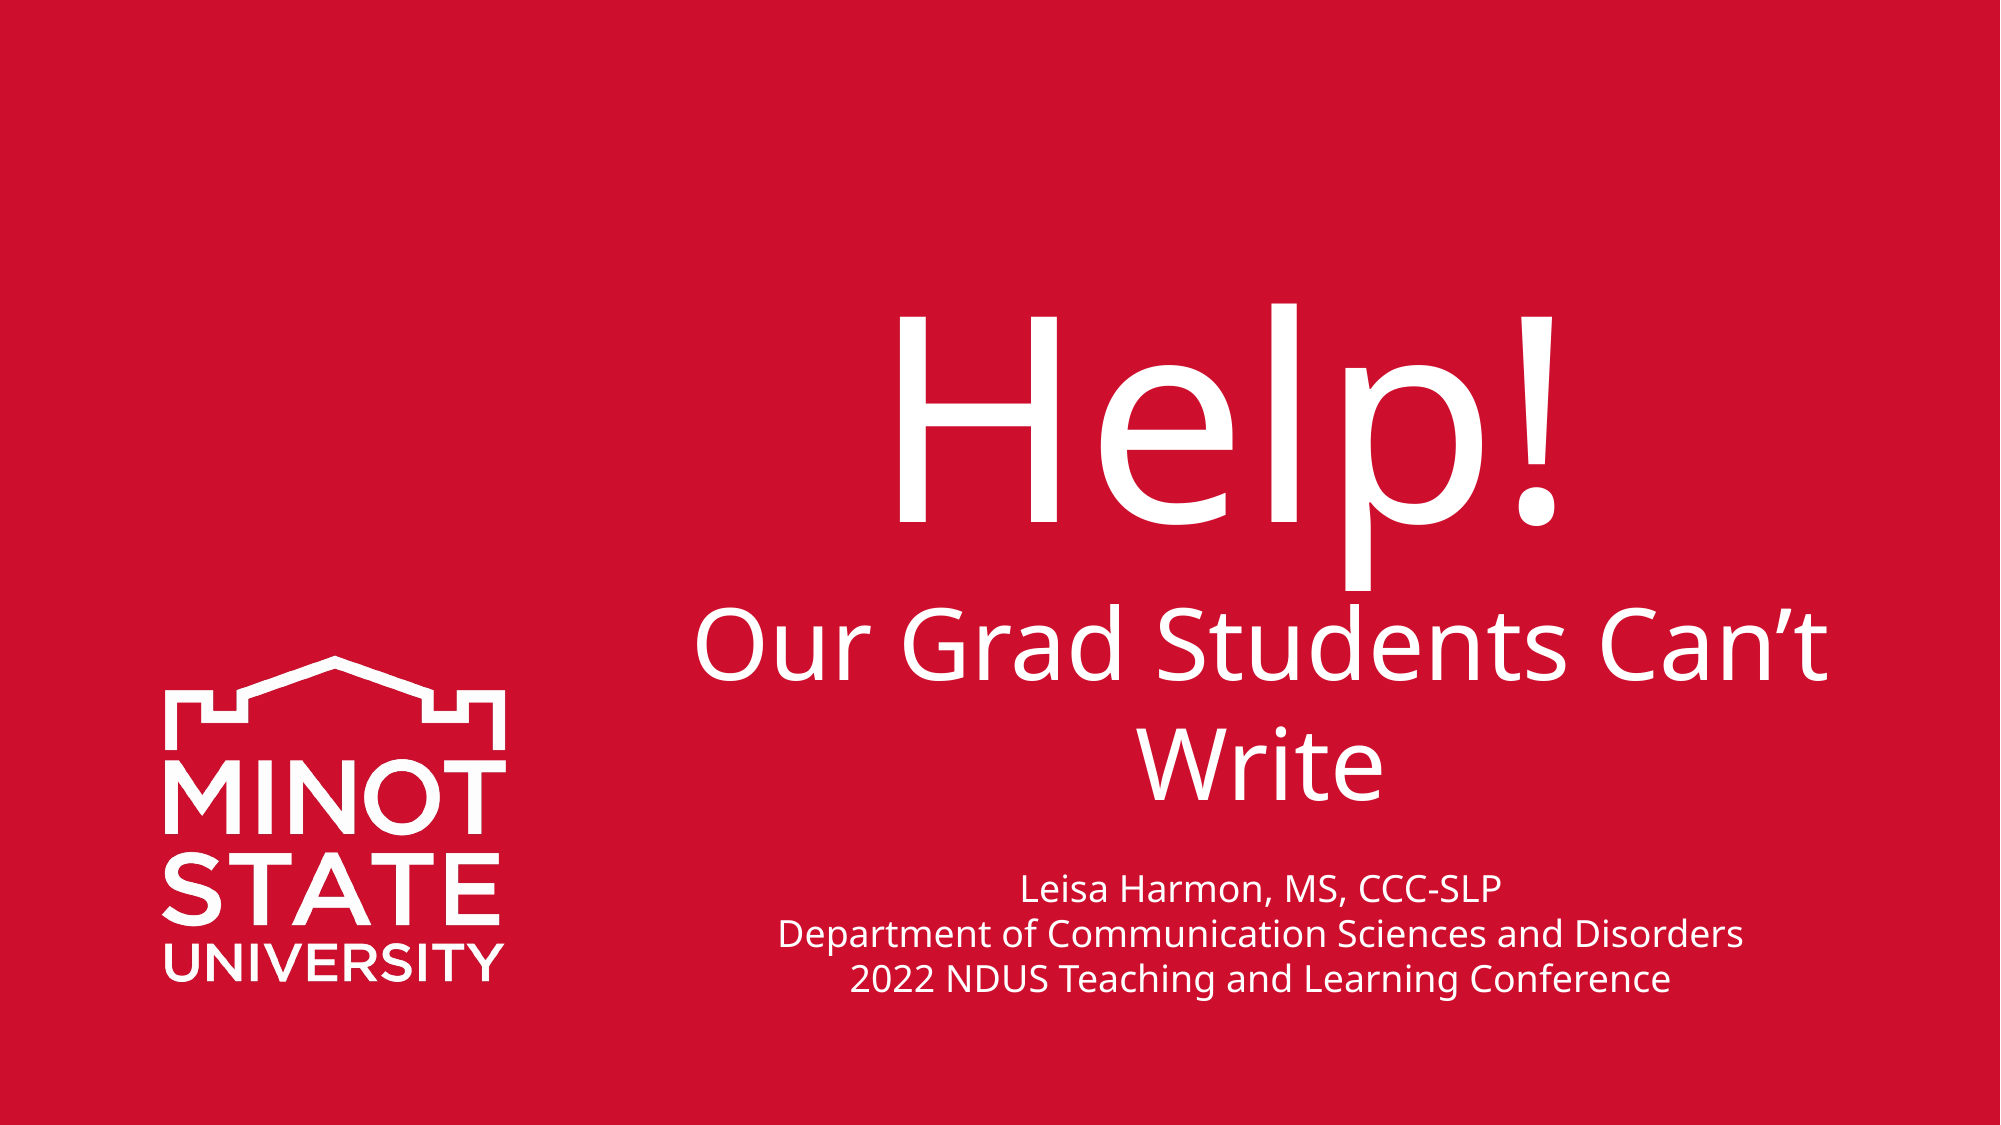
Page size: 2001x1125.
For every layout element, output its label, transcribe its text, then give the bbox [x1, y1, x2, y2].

picture [160, 654, 507, 984]
title Help! Our Grad Students Can’t Write Leisa Harmon, MS, CCC-SLP Department of Communication Sciences and Disorders 2022 NDUS Teaching and Learning Conference [655, 182, 1867, 1008]
